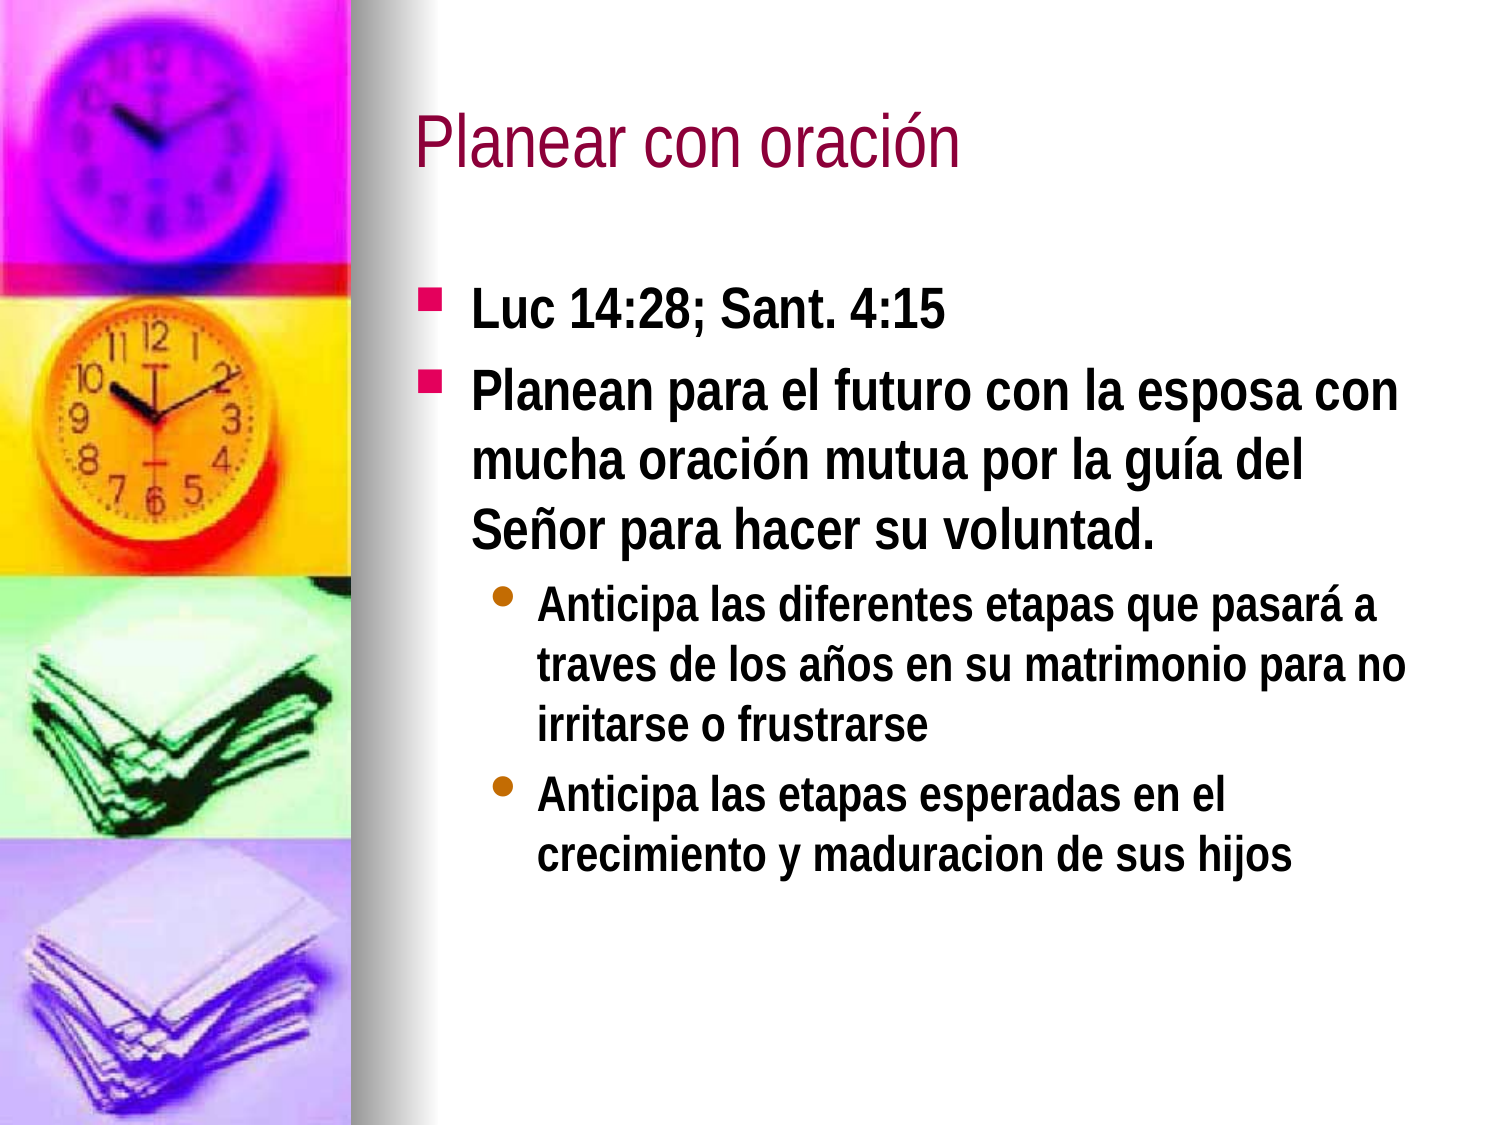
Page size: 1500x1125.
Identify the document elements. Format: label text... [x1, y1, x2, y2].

list Luc 14:28; Sant. 4:15 Planean para el futuro con la esposa con mucha oración mutua por la guía del Señor para hacer su voluntad. Anticipa las diferentes etapas que pasará a traves de los años en su matrimonio para no irritarse o frustrarse Anticipa las etapas esperadas en el crecimiento y maduracion de sus hijos [399, 262, 1450, 1000]
picture [0, 0, 351, 1125]
title Planear con oración [399, 37, 1450, 238]
